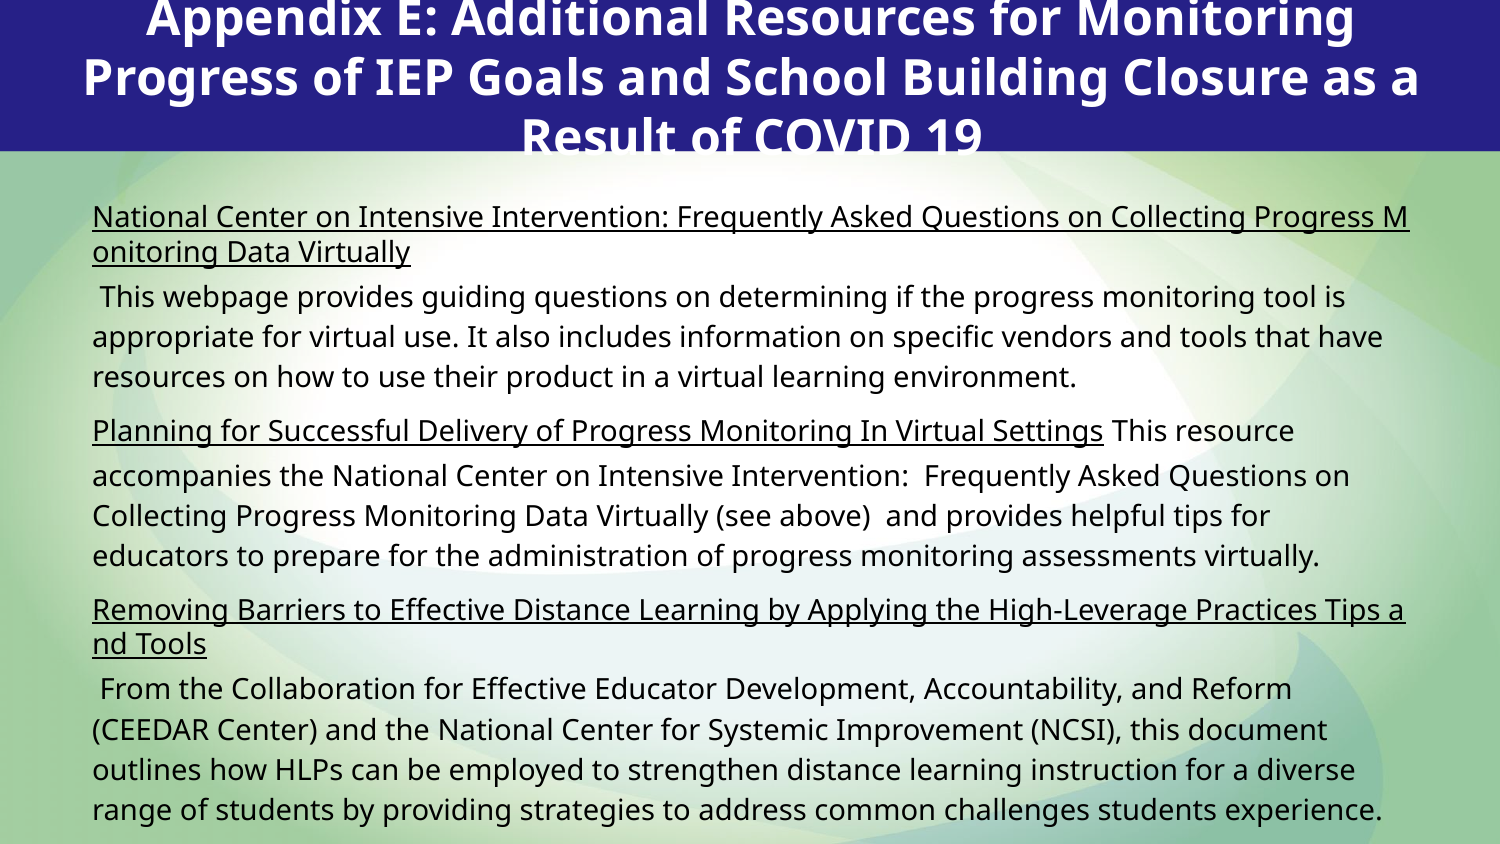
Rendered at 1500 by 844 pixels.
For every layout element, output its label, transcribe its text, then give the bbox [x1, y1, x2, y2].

list National Center on Intensive Intervention: Frequently Asked Questions on Collecting Progress Monitoring Data Virtually This webpage provides guiding questions on determining if the progress monitoring tool is appropriate for virtual use. It also includes information on specific vendors and tools that have resources on how to use their product in a virtual learning environment. Planning for Successful Delivery of Progress Monitoring In Virtual Settings This resource accompanies the National Center on Intensive Intervention: Frequently Asked Questions on Collecting Progress Monitoring Data Virtually (see above) and provides helpful tips for educators to prepare for the administration of progress monitoring assessments virtually. Removing Barriers to Effective Distance Learning by Applying the High-Leverage Practices Tips and Tools From the Collaboration for Effective Educator Development, Accountability, and Reform (CEEDAR Center) and the National Center for Systemic Improvement (NCSI), this document outlines how HLPs can be employed to strengthen distance learning instruction for a diverse range of students by providing strategies to address common challenges students experience. [77, 185, 1426, 609]
list Process Question 2 Have the effect(s) of disability and disability-related need(s) that must be addressed through IEP goals or services when the student moves from in-person to a virtual or hybrid learning environment remained the same? [0, 152, 1500, 844]
list Appendix E: Additional Resources for Monitoring Progress of IEP Goals and School Building Closure as a Result of COVID 19 [30, 0, 1474, 152]
